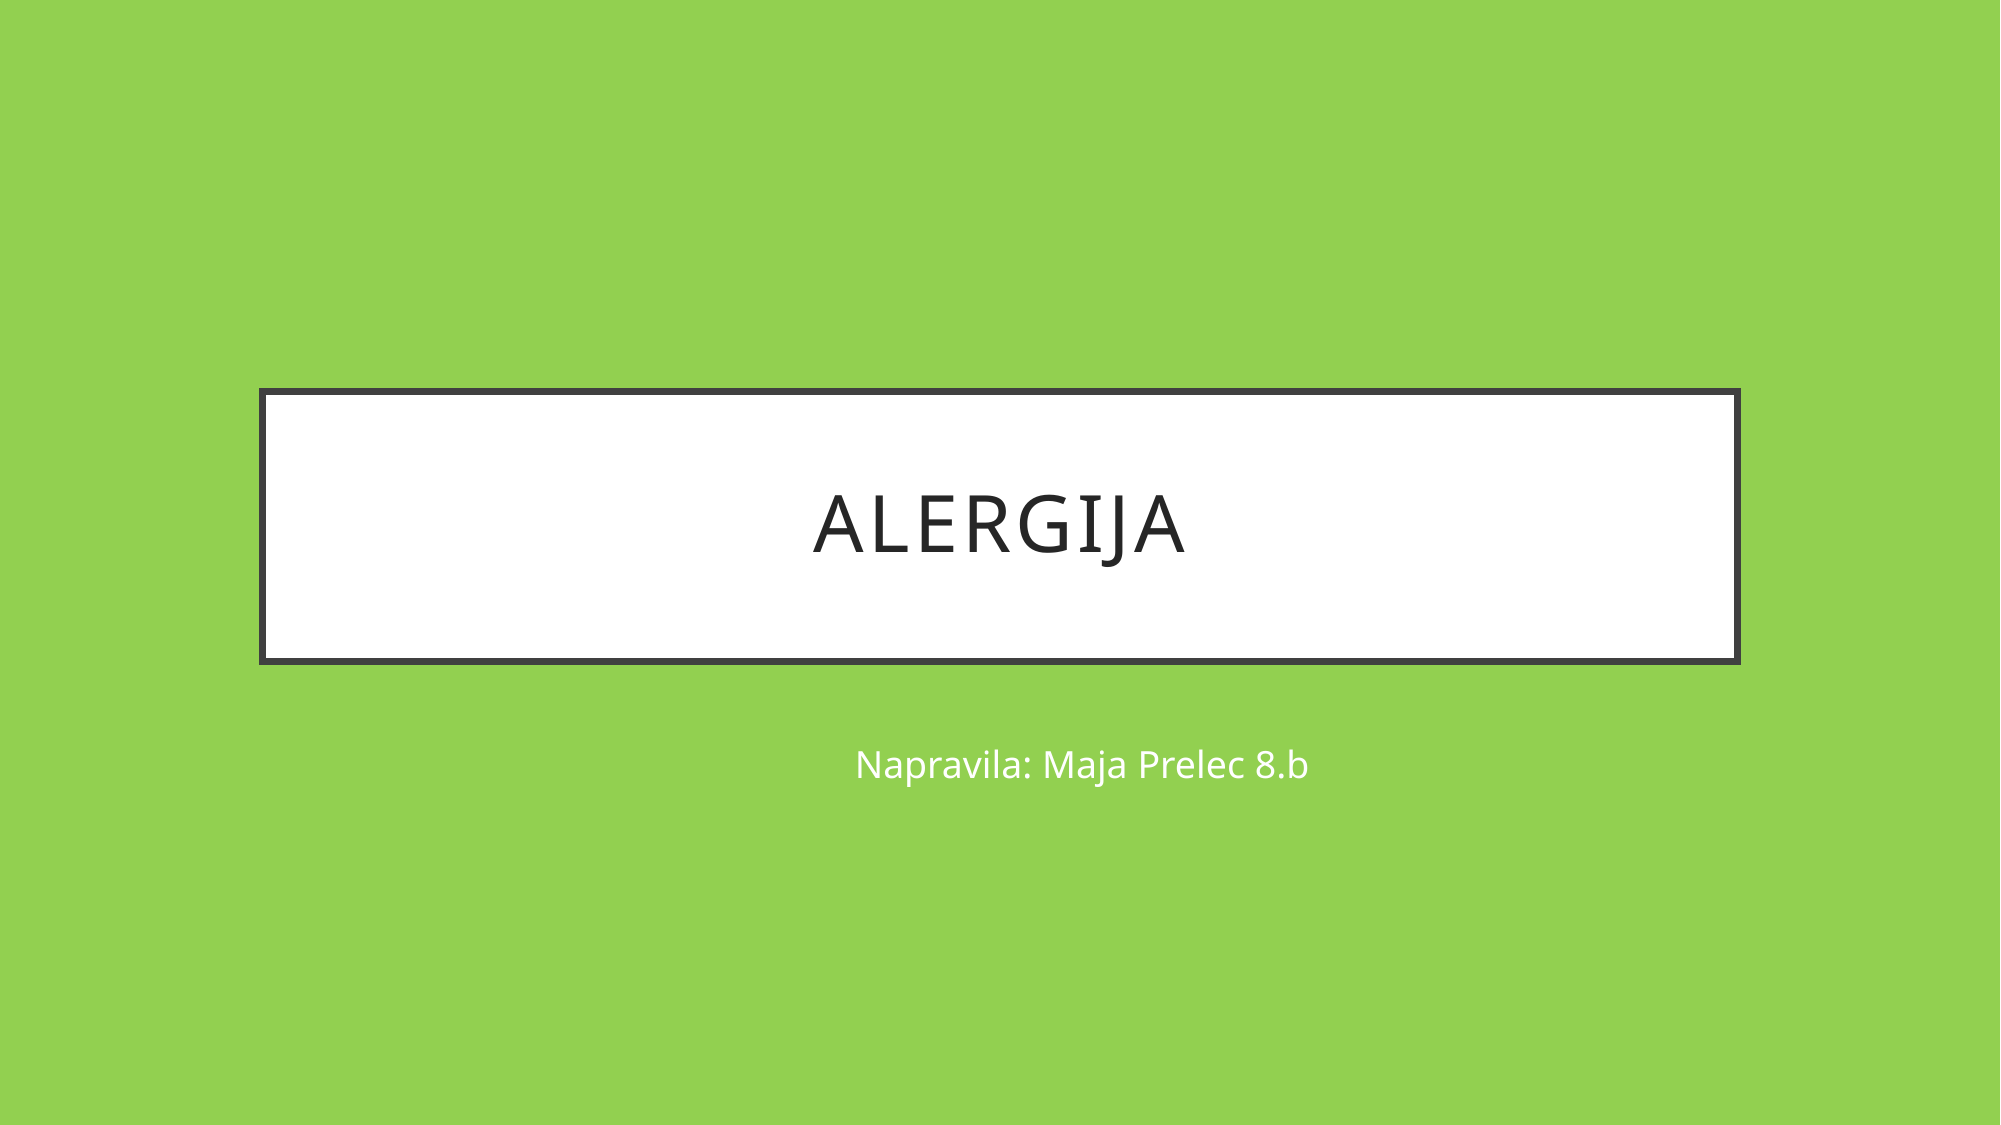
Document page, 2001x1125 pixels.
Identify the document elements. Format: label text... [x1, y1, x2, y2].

text_box Napravila: Maja Prelec 8.b [840, 734, 1935, 794]
title ALERGIJA [259, 388, 1741, 665]
